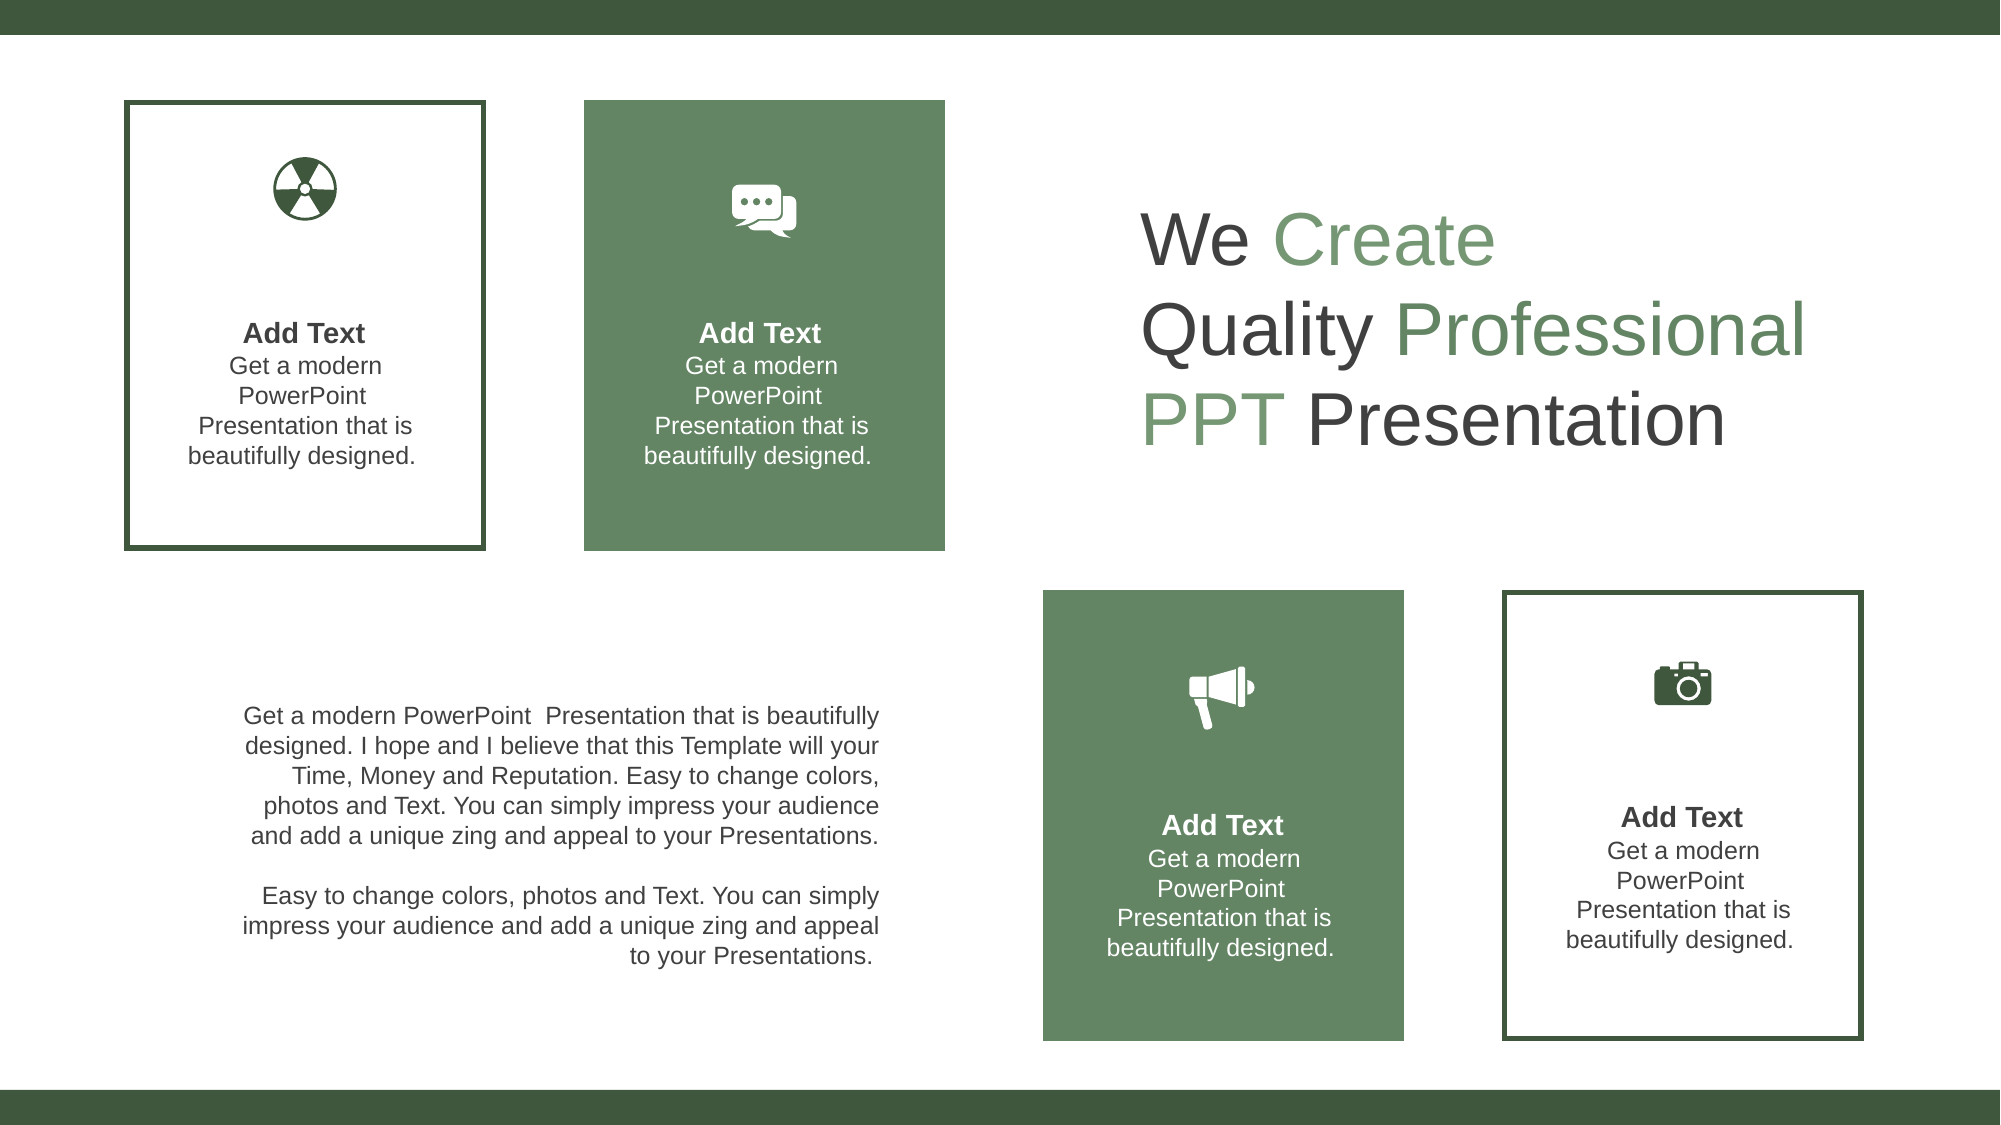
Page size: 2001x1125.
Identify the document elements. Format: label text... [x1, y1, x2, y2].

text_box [1544, 791, 1822, 964]
text_box Get a modern PowerPoint Presentation that is beautifully designed. I hope and I believe that this Template will your Time, Money and Reputation. Easy to change colors, photos and Text. You can simply impress your audience and add a unique zing and appeal to your Presentations. Easy to change colors, photos and Text. You can simply impress your audience and add a unique zing and appeal to your Presentations. [209, 692, 896, 977]
text_box [0, 1089, 2000, 1125]
text_box [585, 101, 943, 549]
text_box [731, 183, 798, 239]
text_box [126, 101, 484, 549]
text_box We Create Quality Professional PPT Presentation [1134, 190, 1844, 461]
text_box [1653, 660, 1713, 707]
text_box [1085, 799, 1362, 972]
text_box [1044, 592, 1403, 1039]
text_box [622, 306, 900, 479]
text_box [166, 306, 444, 479]
text_box [1188, 665, 1256, 731]
text_box [272, 156, 338, 222]
text_box [1504, 592, 1862, 1039]
text_box [0, 0, 2000, 36]
